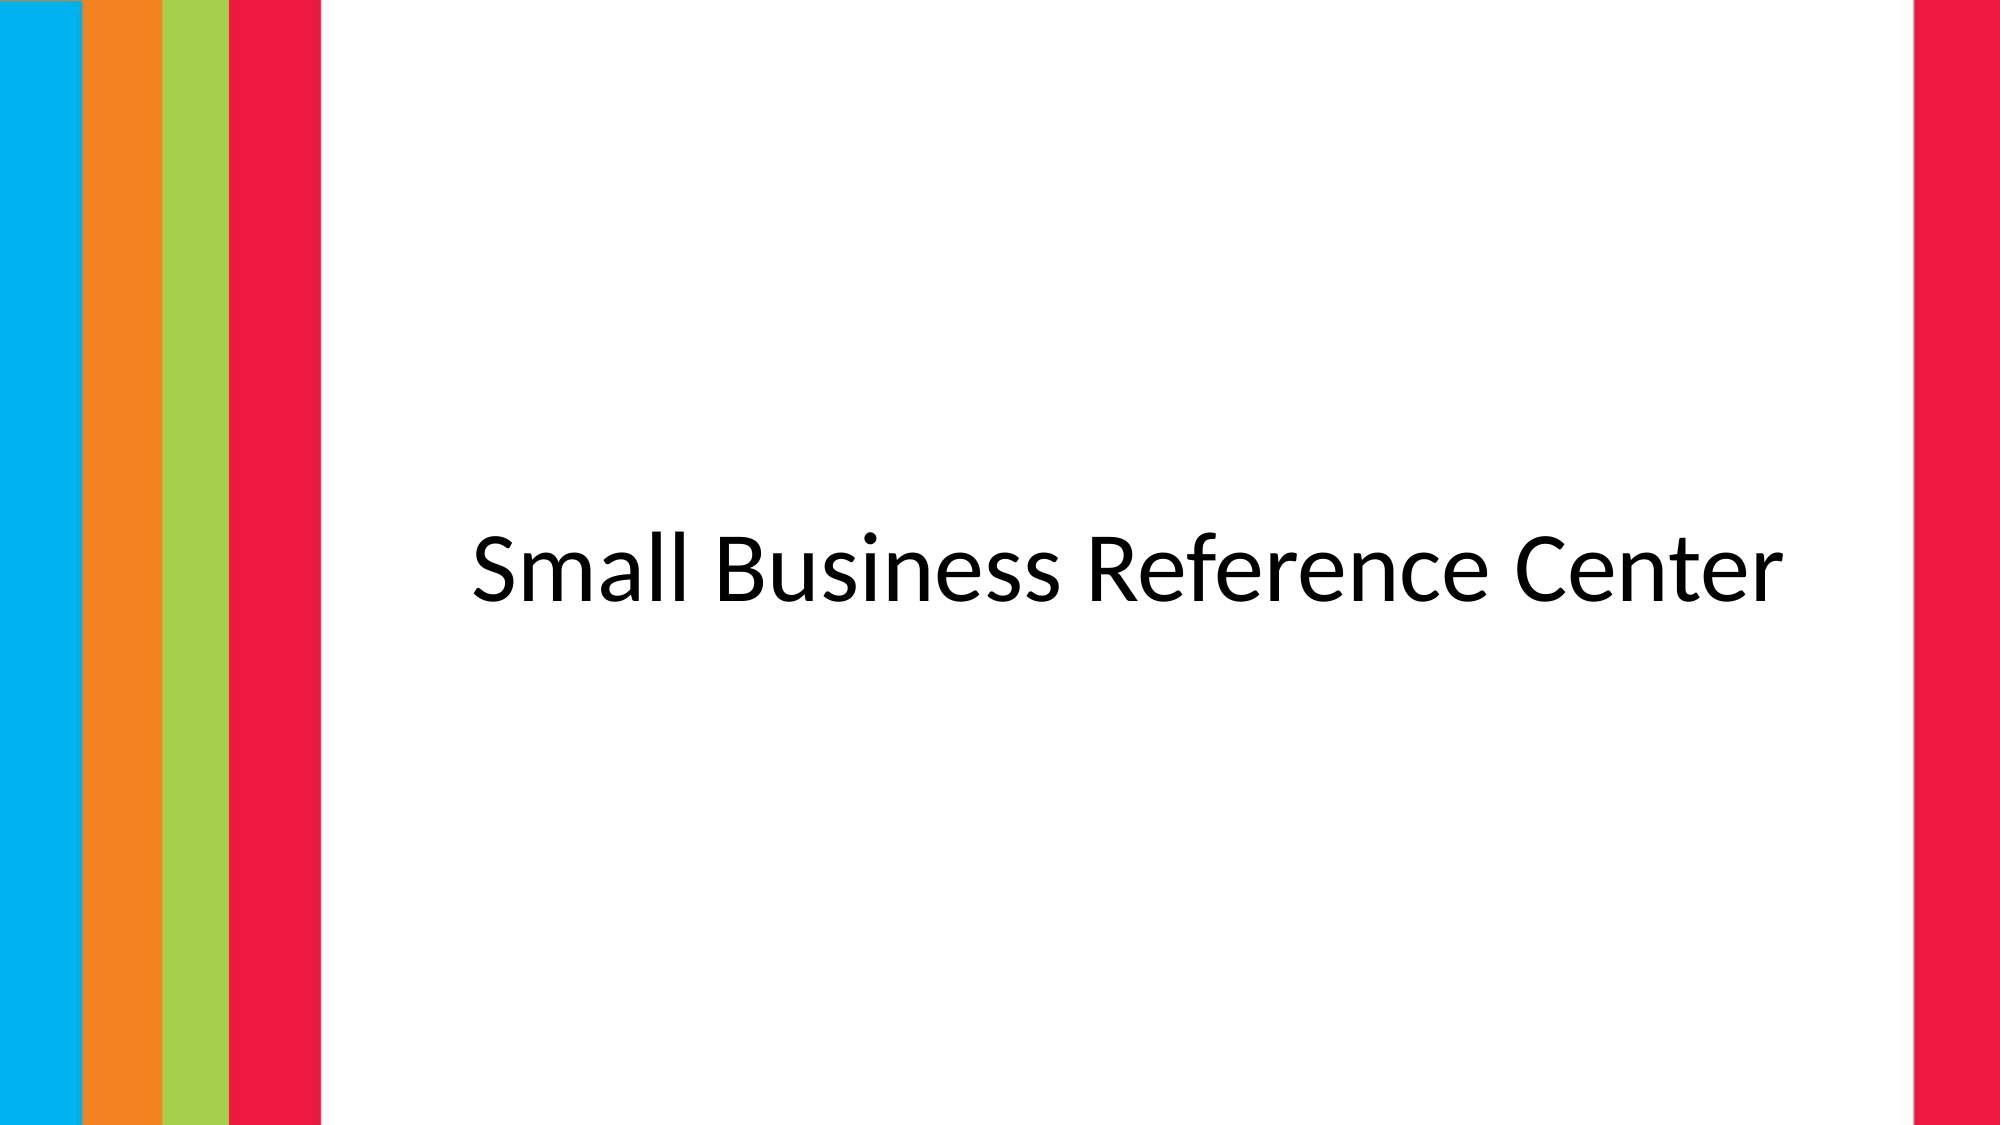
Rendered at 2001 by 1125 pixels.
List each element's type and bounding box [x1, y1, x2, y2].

list [0, 0, 2000, 1125]
